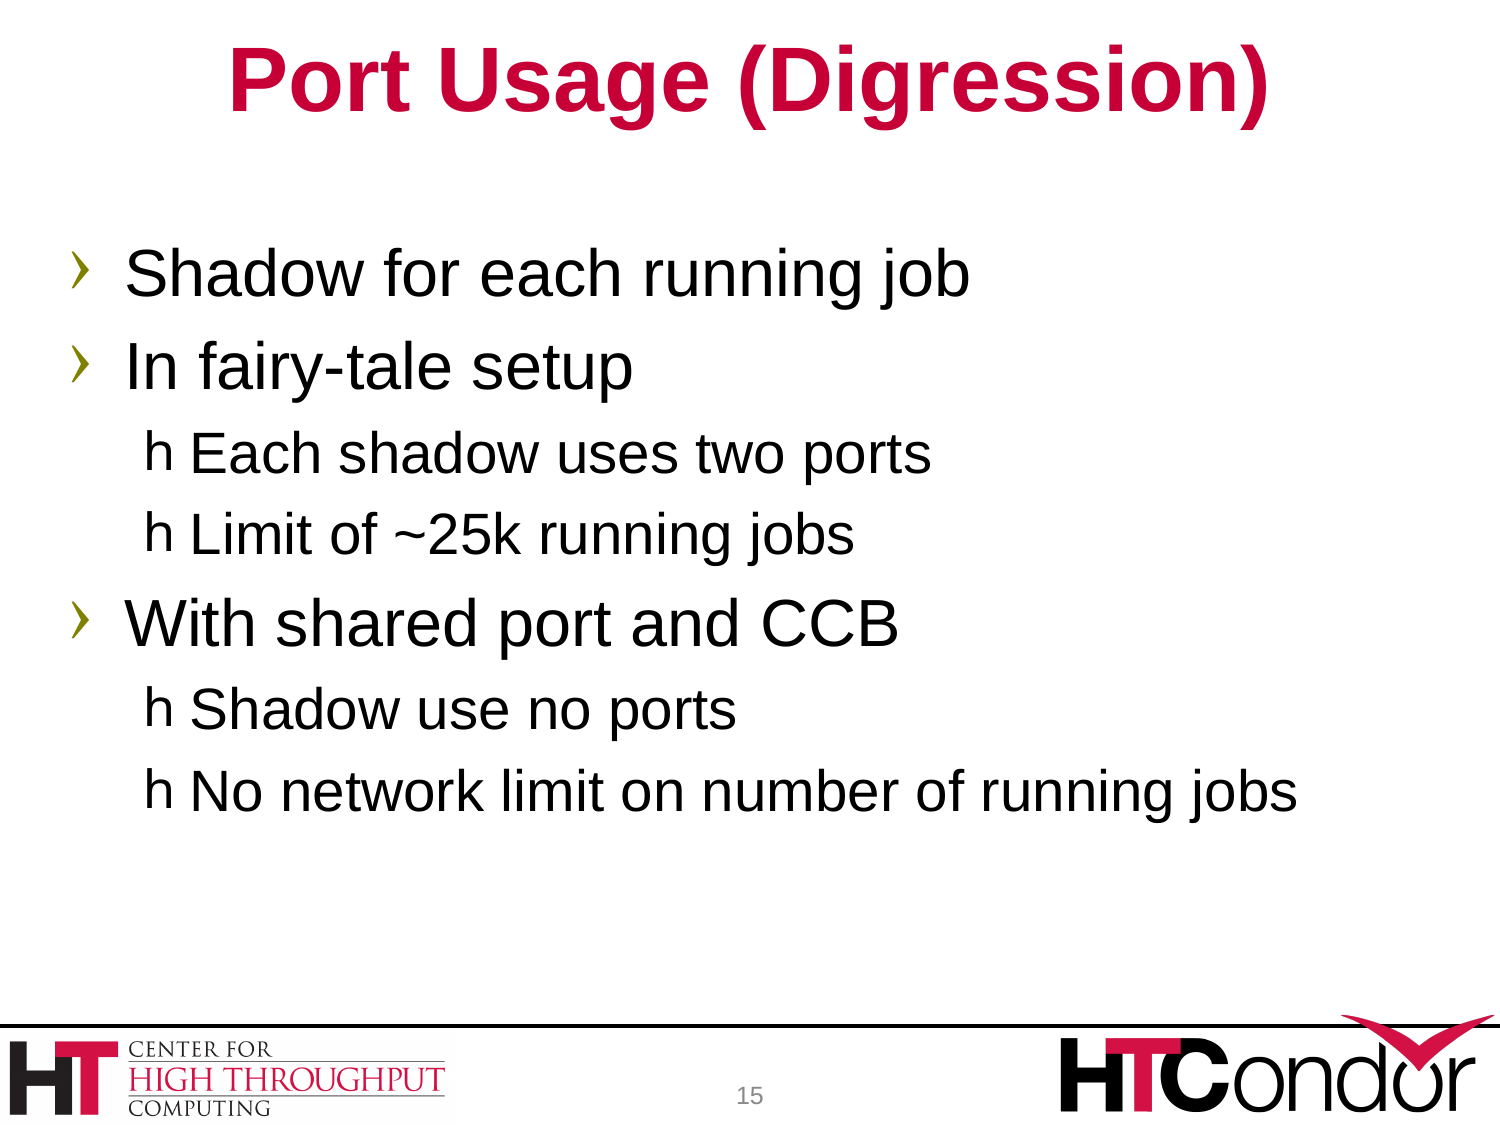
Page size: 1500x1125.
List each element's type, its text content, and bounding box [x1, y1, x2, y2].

list Shadow for each running job In fairy-tale setup Each shadow uses two ports Limit of ~25k running jobs With shared port and CCB Shadow use no ports No network limit on number of running jobs [52, 222, 1431, 916]
picture [0, 1029, 454, 1125]
picture [1055, 1014, 1500, 1119]
title Port Usage (Digression) [0, 0, 1500, 150]
slide_number 15 [575, 1065, 925, 1125]
